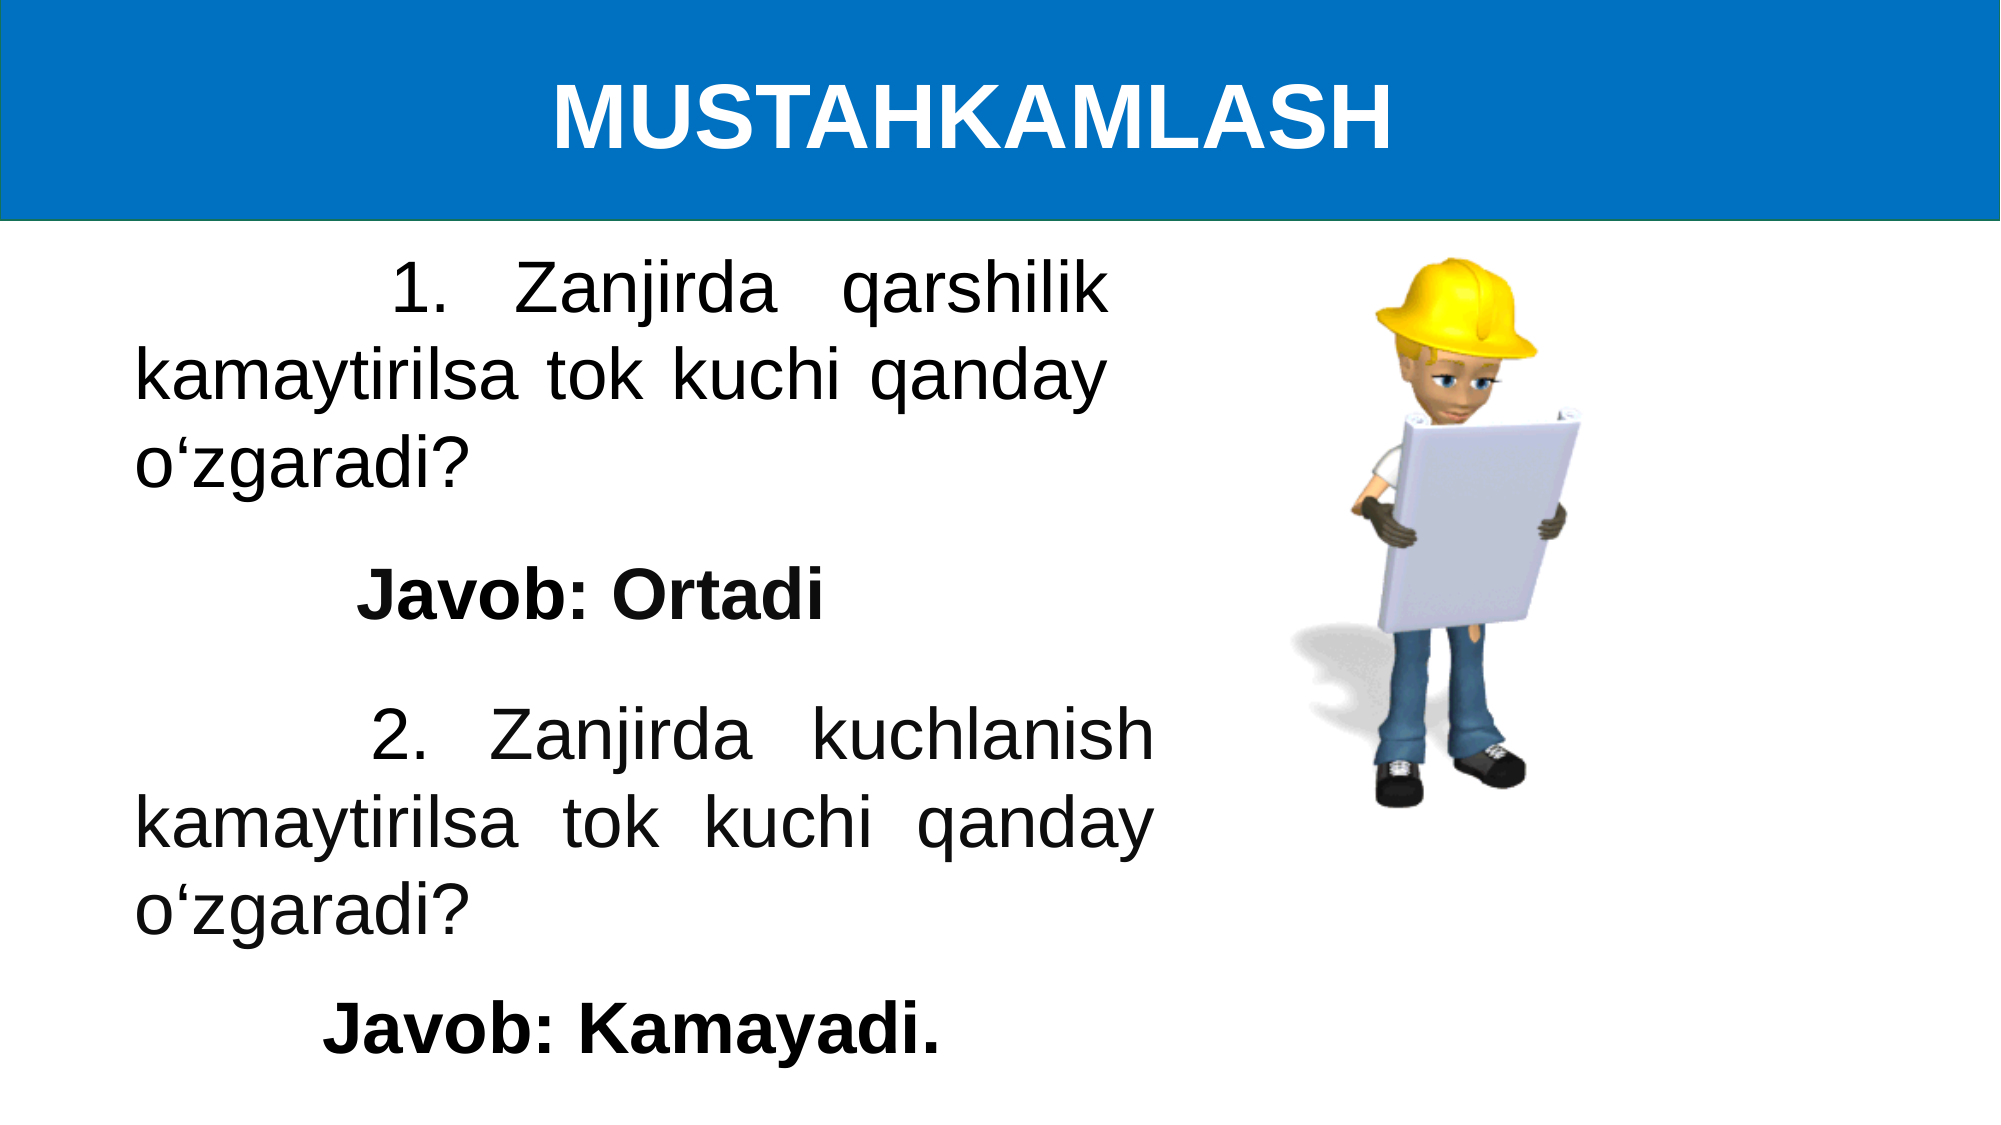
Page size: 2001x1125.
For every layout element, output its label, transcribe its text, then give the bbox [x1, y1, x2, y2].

text_box Javob: Ortadi [341, 538, 841, 642]
text_box 1. Zanjirda qarshilik kamaytirilsa tok kuchi qanday o‘zgaradi? [120, 231, 1125, 509]
text_box Javob: Kamayadi. [287, 973, 957, 1076]
text_box 2. Zanjirda kuchlanish kamaytirilsa tok kuchi qanday o‘zgaradi? [120, 679, 1172, 957]
text_box [0, 0, 2000, 221]
picture [1224, 241, 1636, 839]
text_box MUSTAHKAMLASH [135, 49, 1813, 174]
